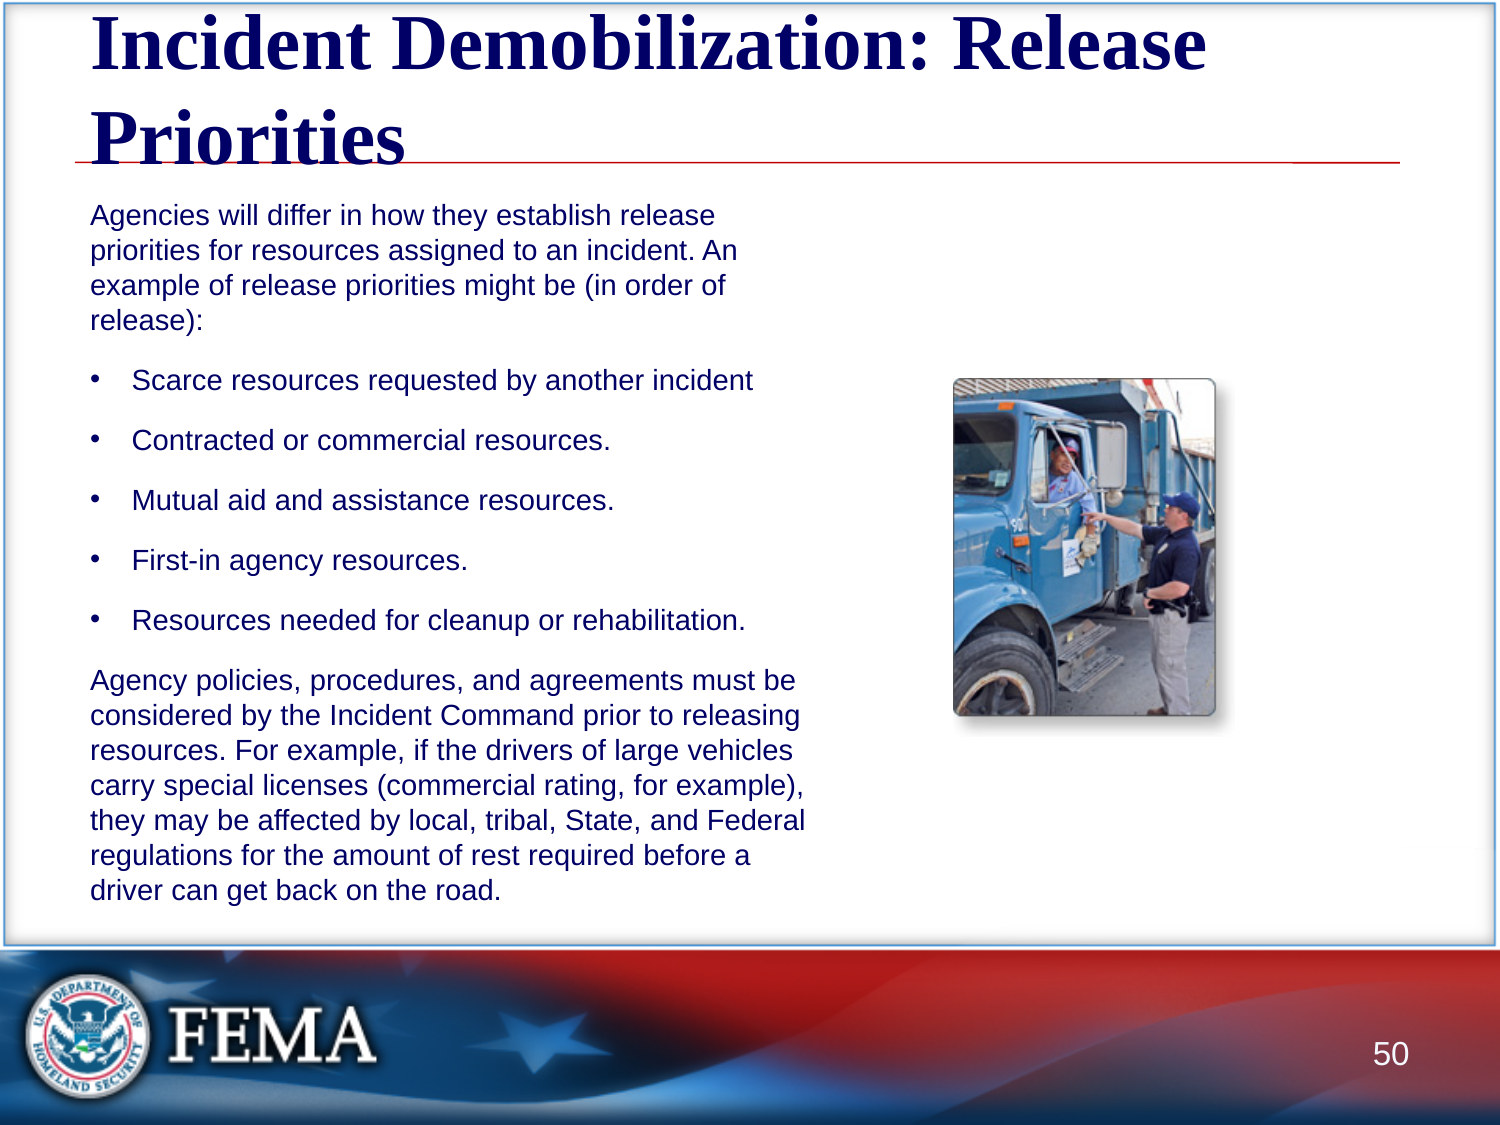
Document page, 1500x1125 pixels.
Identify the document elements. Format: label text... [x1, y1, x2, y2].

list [953, 378, 1235, 737]
title Incident Demobilization: Release Priorities [75, 32, 1425, 138]
list Agencies will differ in how they establish release priorities for resources assigned to an incident. An example of release priorities might be (in order of release): Scarce resources requested by another incident Contracted or commercial resources. Mutual aid and assistance resources. First-in agency resources. Resources needed for cleanup or rehabilitation. Agency policies, procedures, and agreements must be considered by the Incident Command prior to releasing resources. For example, if the drivers of large vehicles carry special licenses (commercial rating, for example), they may be affected by local, tribal, State, and Federal regulations for the amount of rest required before a driver can get back on the road. [75, 189, 833, 927]
picture [0, 0, 1500, 1125]
slide_number 50 [1074, 1024, 1425, 1103]
